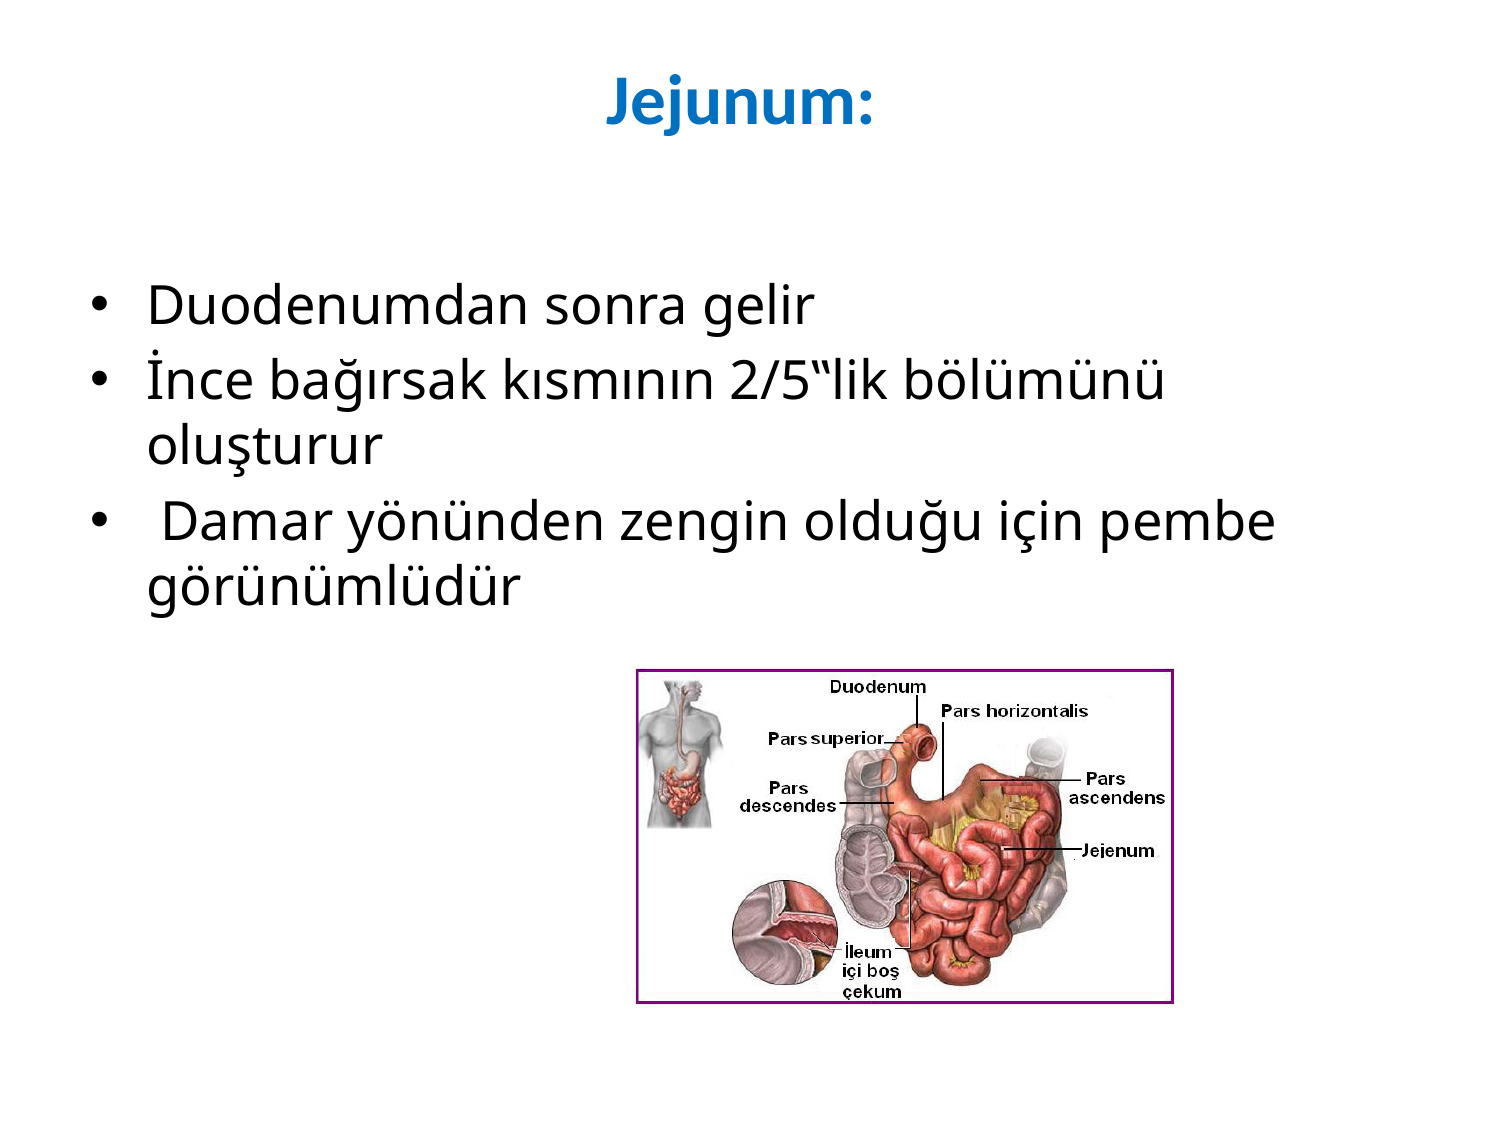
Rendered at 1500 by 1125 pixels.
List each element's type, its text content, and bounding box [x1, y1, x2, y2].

list Duodenumdan sonra gelir İnce bağırsak kısmının 2/5‟lik bölümünü oluşturur Damar yönünden zengin olduğu için pembe görünümlüdür [75, 262, 1425, 622]
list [631, 666, 1176, 1005]
title Jejunum: [75, 45, 1425, 233]
